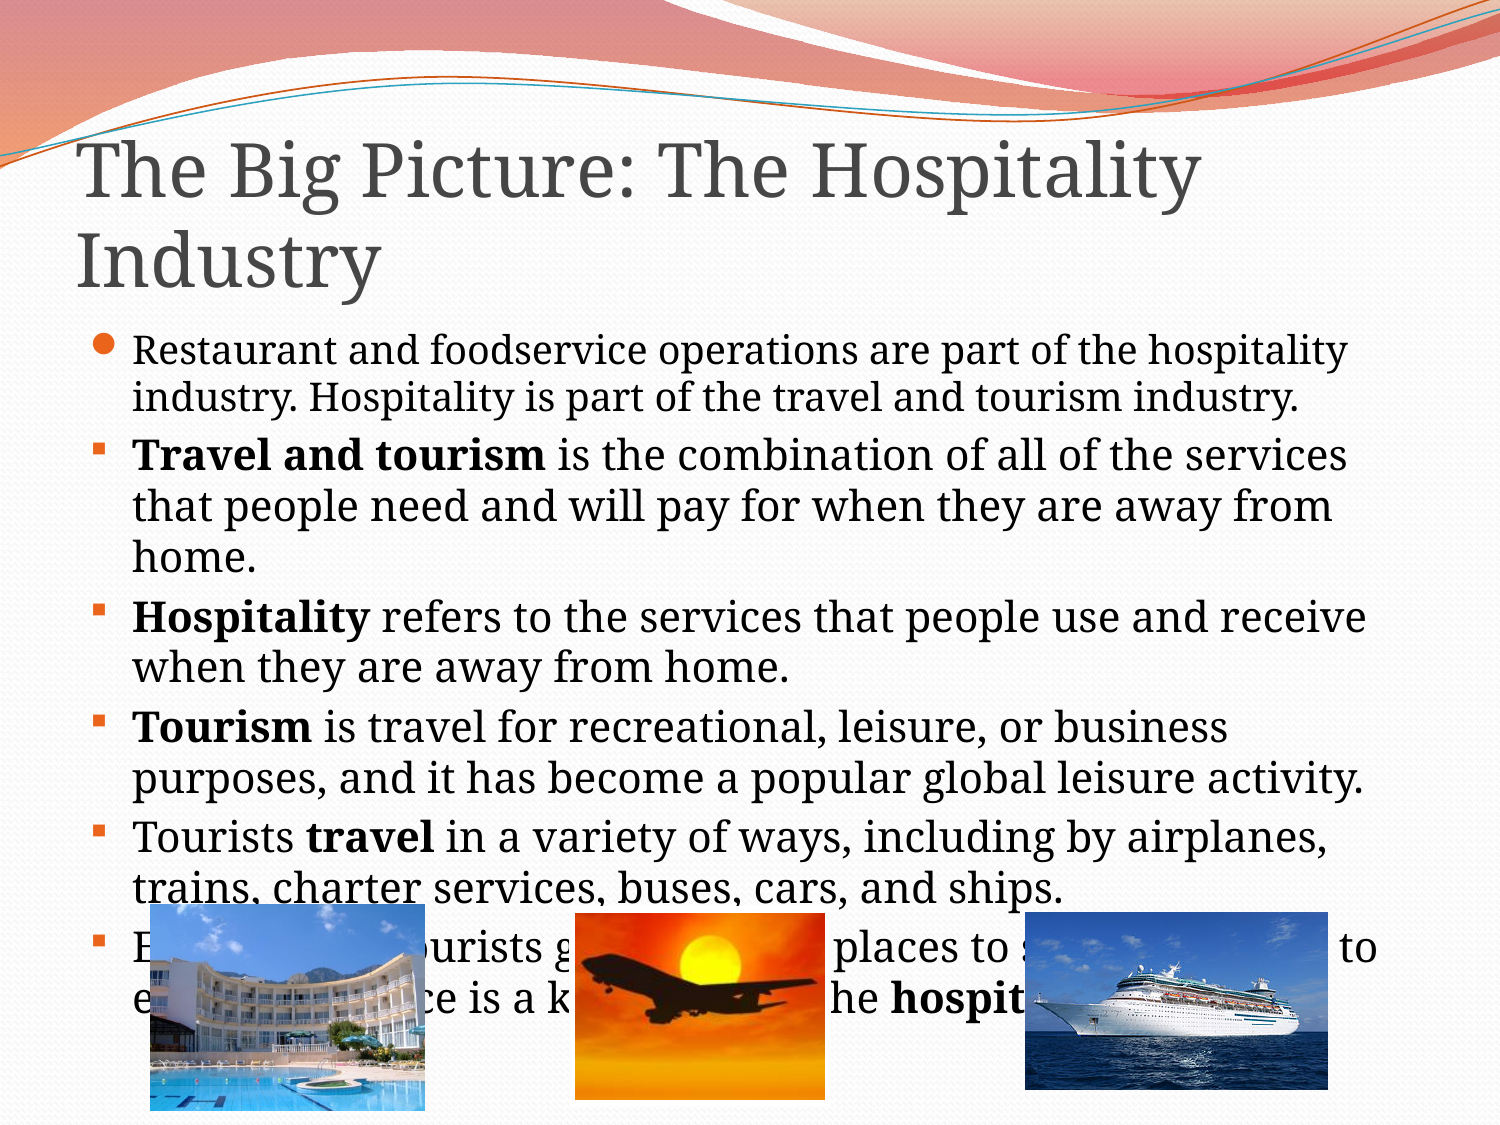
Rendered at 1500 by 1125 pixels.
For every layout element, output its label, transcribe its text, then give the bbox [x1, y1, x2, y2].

title More Establishments [426, 906, 432, 1038]
title The Big Picture: The Hospitality Industry [75, 115, 1425, 303]
title More Establishments [1017, 913, 1024, 1038]
picture [1024, 912, 1328, 1090]
list Restaurant and foodservice operations are part of the hospitality industry. Hospitality is part of the travel and tourism industry. Travel and tourism is the combination of all of the services that people need and will pay for when they are away from home. Hospitality refers to the services that people use and receive when they are away from home. Tourism is travel for recreational, leisure, or business purposes, and it has become a popular global leisure activity. Tourists travel in a variety of ways, including by airplanes, trains, charter services, buses, cars, and ships. Everywhere tourists go, they need places to stay and places to eat. Foodservice is a key sector in the hospitality industry. [75, 317, 1425, 1038]
picture [149, 904, 426, 1112]
title More Establishments [142, 905, 149, 1038]
title More Establishments [1328, 914, 1334, 1038]
picture [574, 912, 826, 1101]
